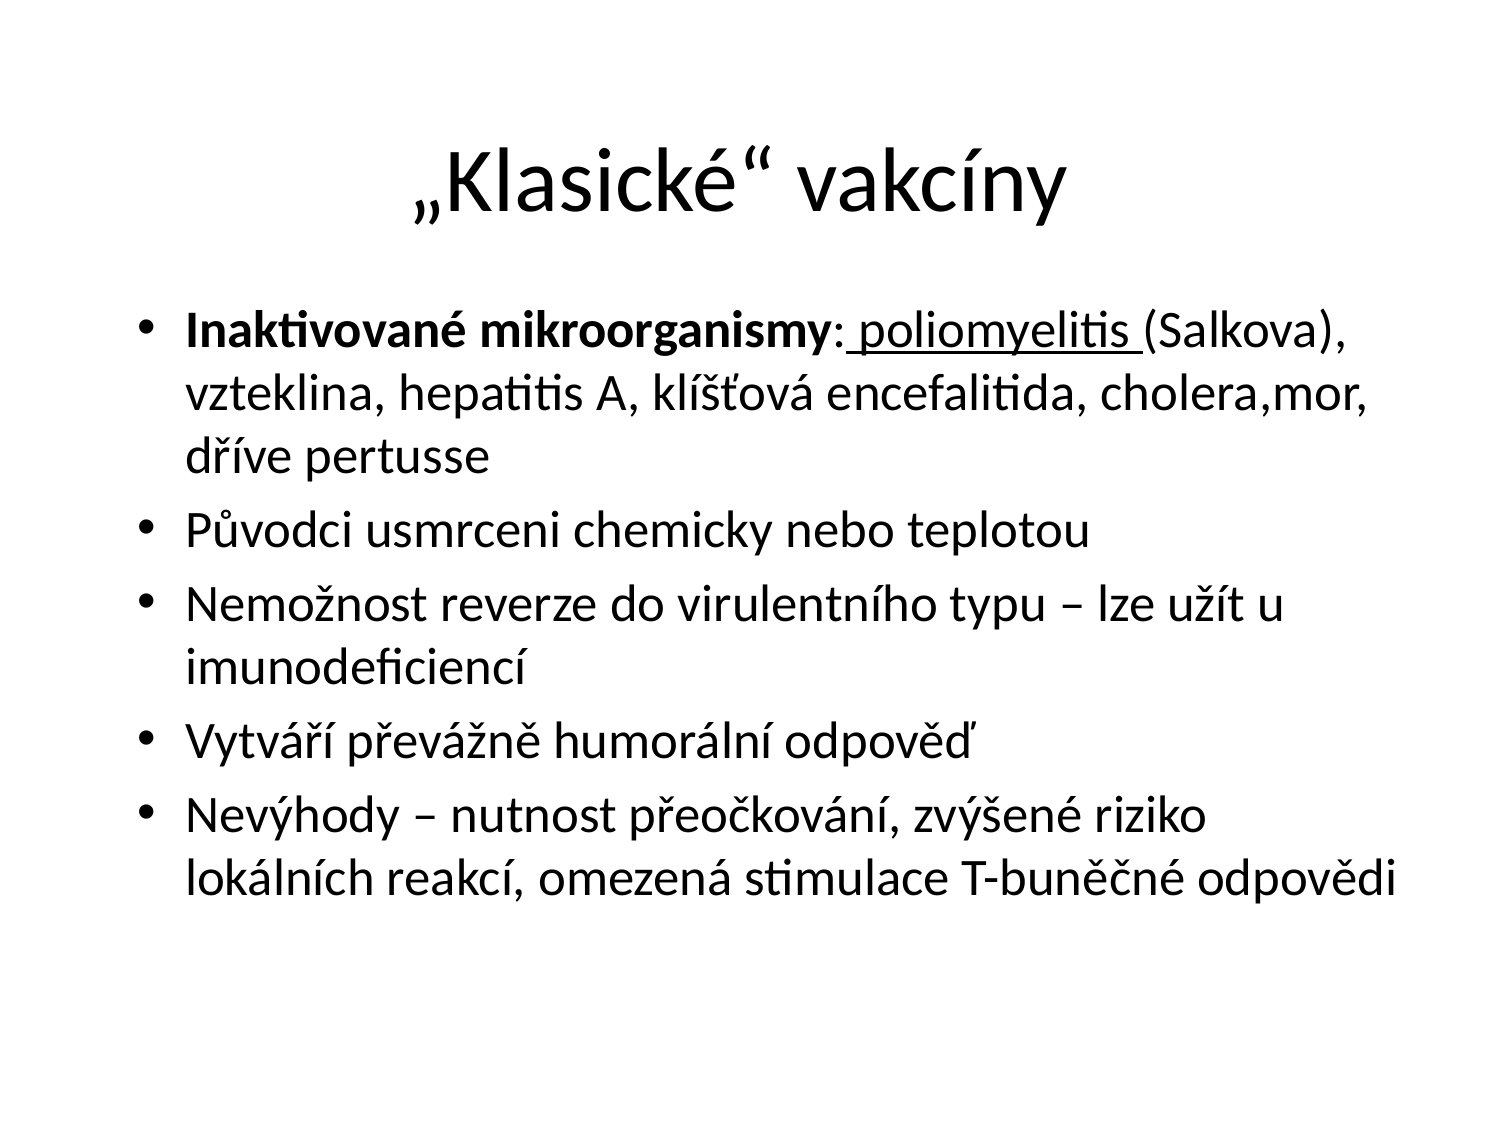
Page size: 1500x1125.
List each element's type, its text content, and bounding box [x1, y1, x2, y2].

title „Klasické“ vakcíny [171, 78, 1305, 272]
list Inaktivované mikroorganismy: poliomyelitis (Salkova), vzteklina, hepatitis A, klíšťová encefalitida, cholera,mor, dříve pertusse Původci usmrceni chemicky nebo teplotou Nemožnost reverze do virulentního typu – lze užít u imunodeficiencí Vytváří převážně humorální odpověď Nevýhody – nutnost přeočkování, zvýšené riziko lokálních reakcí, omezená stimulace T-buněčné odpovědi [122, 287, 1423, 974]
